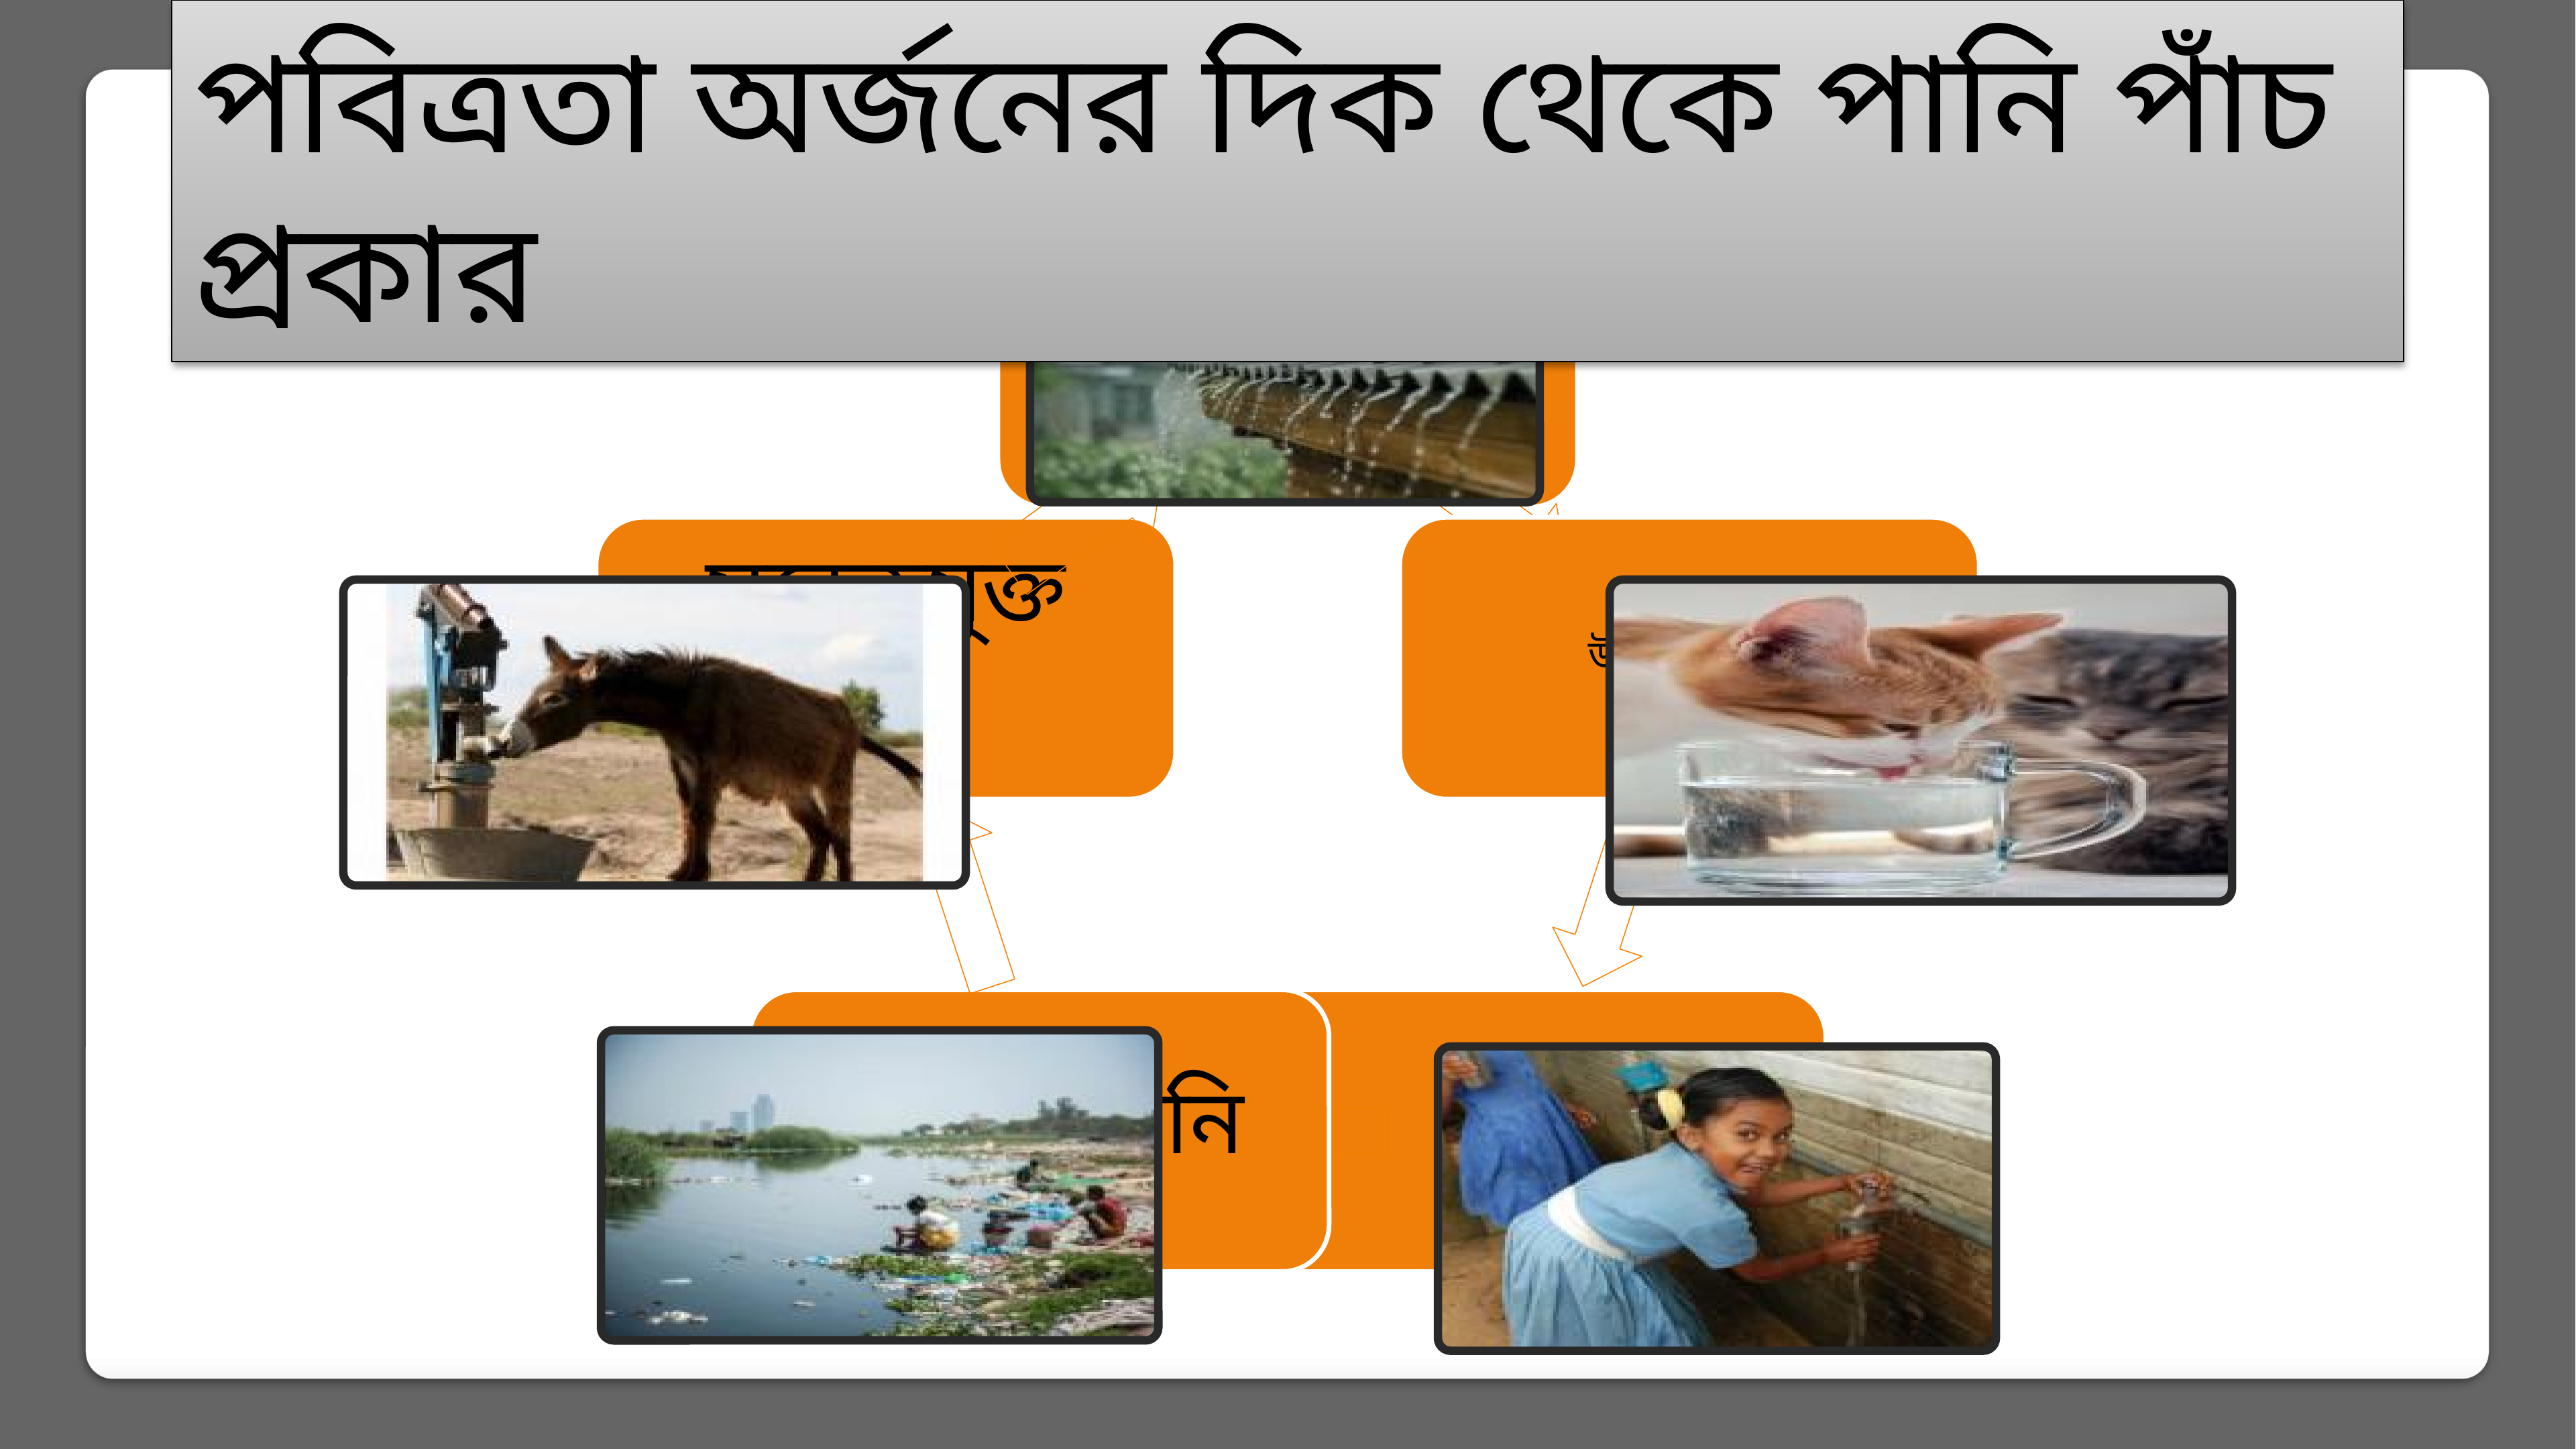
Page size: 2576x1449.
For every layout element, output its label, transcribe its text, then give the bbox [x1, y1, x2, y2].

picture [1609, 579, 2233, 902]
picture [343, 579, 966, 886]
picture [1437, 1046, 1997, 1351]
text_box পবিত্রতা অর্জনের দিক থেকে পানি পাঁচ প্রকার [171, 0, 2404, 221]
picture [600, 1030, 1159, 1341]
picture [1029, 193, 1541, 502]
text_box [128, 225, 2447, 1353]
